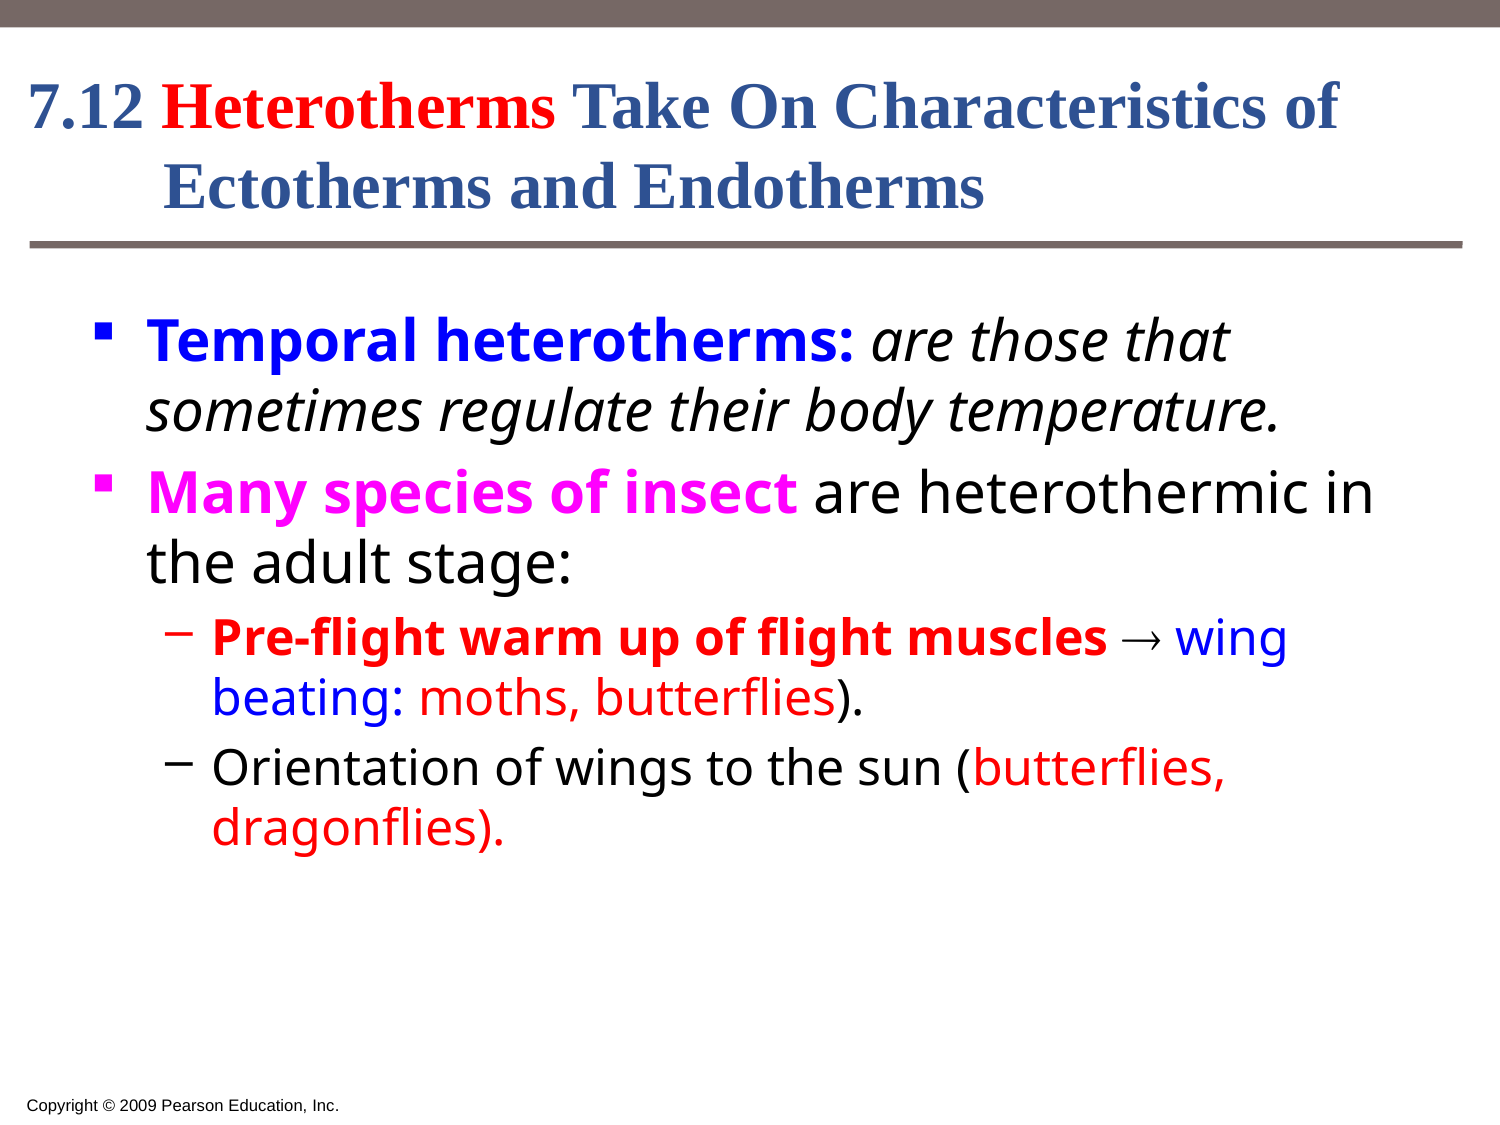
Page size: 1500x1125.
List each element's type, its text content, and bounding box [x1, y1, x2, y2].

title 7.12 Heterotherms Take On Characteristics of Ectotherms and Endotherms [12, 77, 1500, 208]
list Temporal heterotherms: are those that sometimes regulate their body temperature. Many species of insect are heterothermic in the adult stage: Pre-flight warm up of flight muscles  wing beating: moths, butterflies). Orientation of wings to the sun (butterflies, dragonflies). [75, 296, 1450, 1098]
